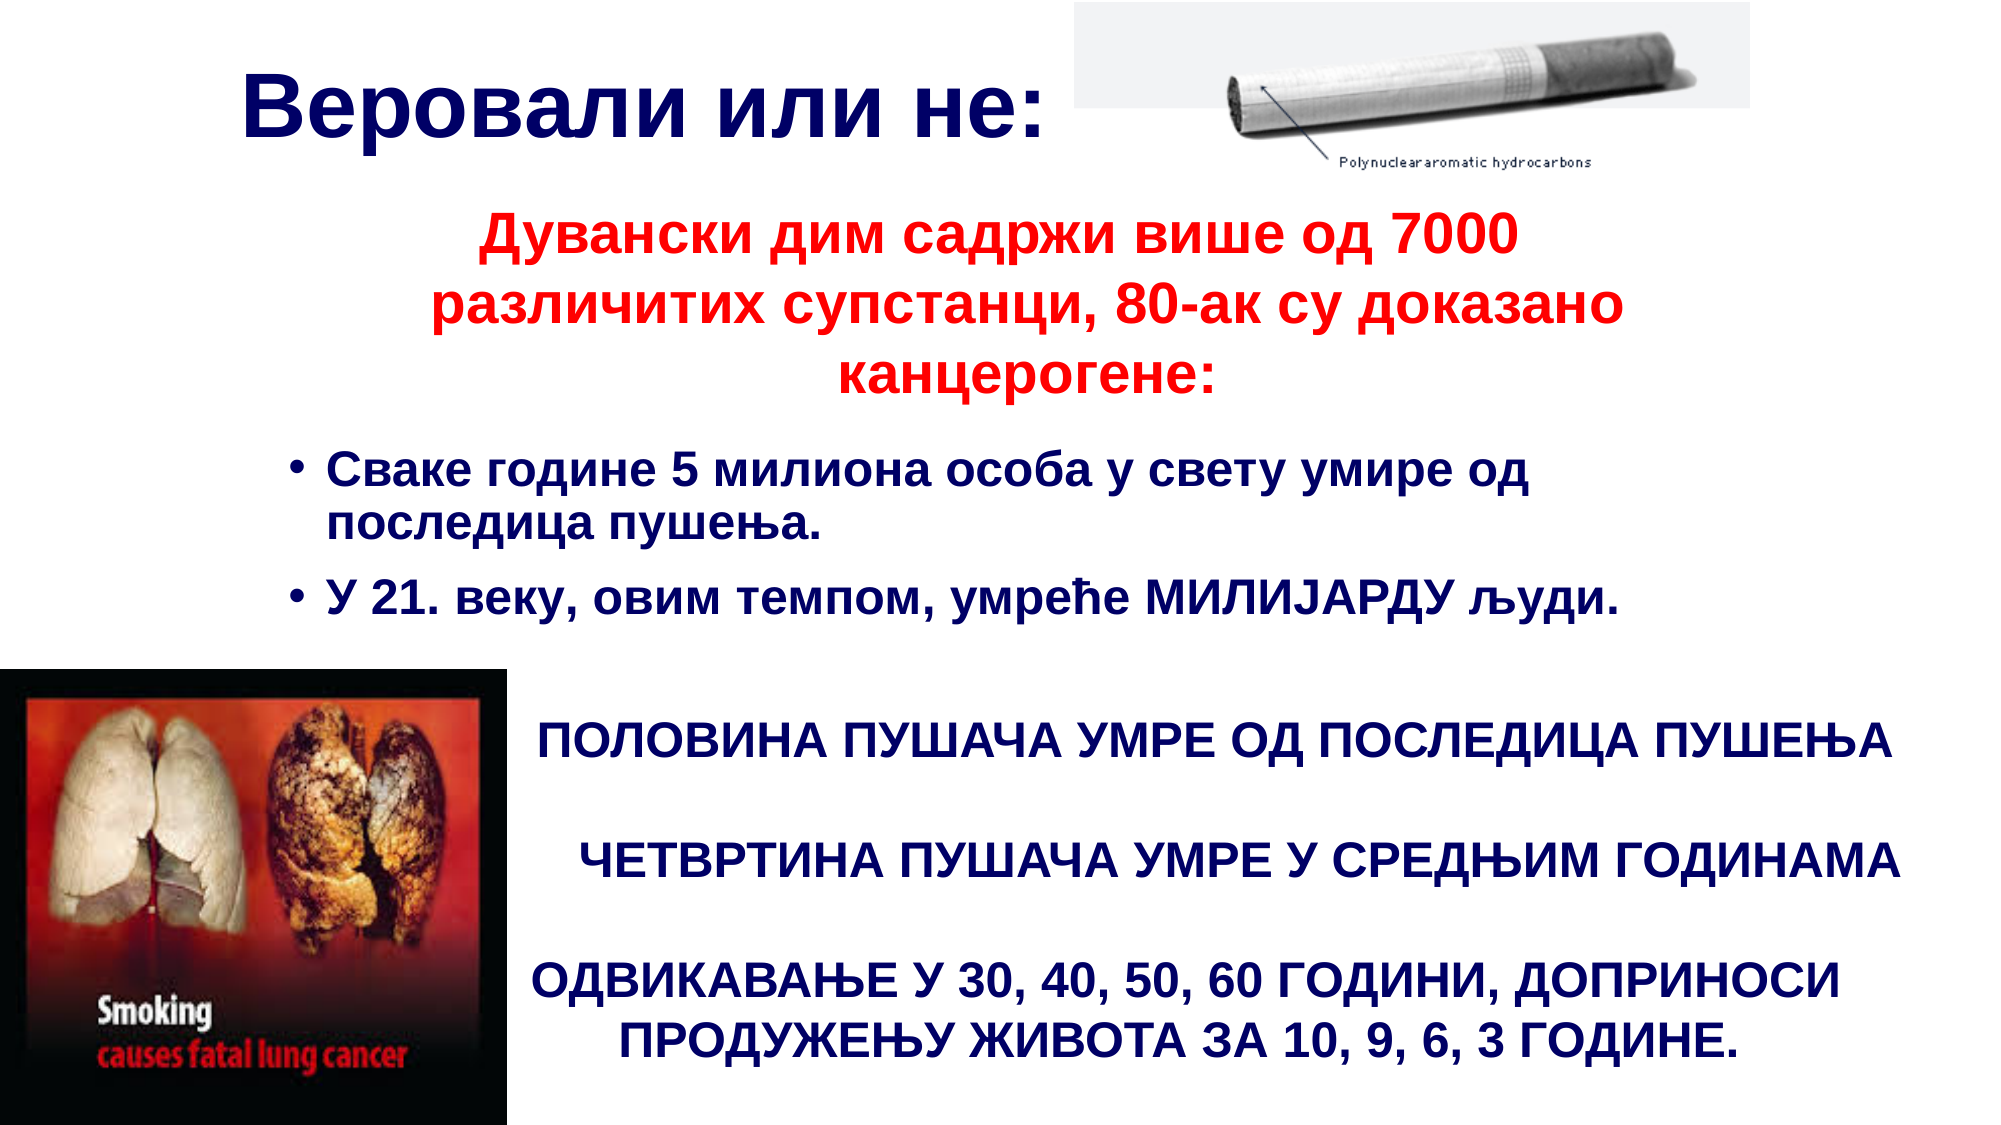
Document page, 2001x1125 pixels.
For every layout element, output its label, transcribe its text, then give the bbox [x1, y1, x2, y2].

picture [0, 669, 507, 1125]
list Сваке године 5 милиона особа у свету умире од последица пушења. У 21. веку, овим темпом, умреће МИЛИЈАРДУ људи. [273, 435, 1738, 663]
title Веровали или не: [225, 37, 1074, 180]
picture [1074, 2, 1750, 209]
text_box Дувански дим садржи више од 7000 различитих супстанци, 80-ак су доказано канцерогене: [324, 187, 1675, 411]
text_box ПОЛОВИНА ПУШАЧА УМРЕ ОД ПОСЛЕДИЦА ПУШЕЊА ЧЕТВРТИНА ПУШАЧА УМРЕ У СРЕДЊИМ ГОДИНАМА ОДВИКАВАЊЕ У 30, 40, 50, 60 ГОДИНИ, ДОПРИНОСИ ПРОДУЖЕЊУ ЖИВОТА ЗА 10, 9, 6, 3 ГОДИНЕ. [507, 699, 1949, 1075]
